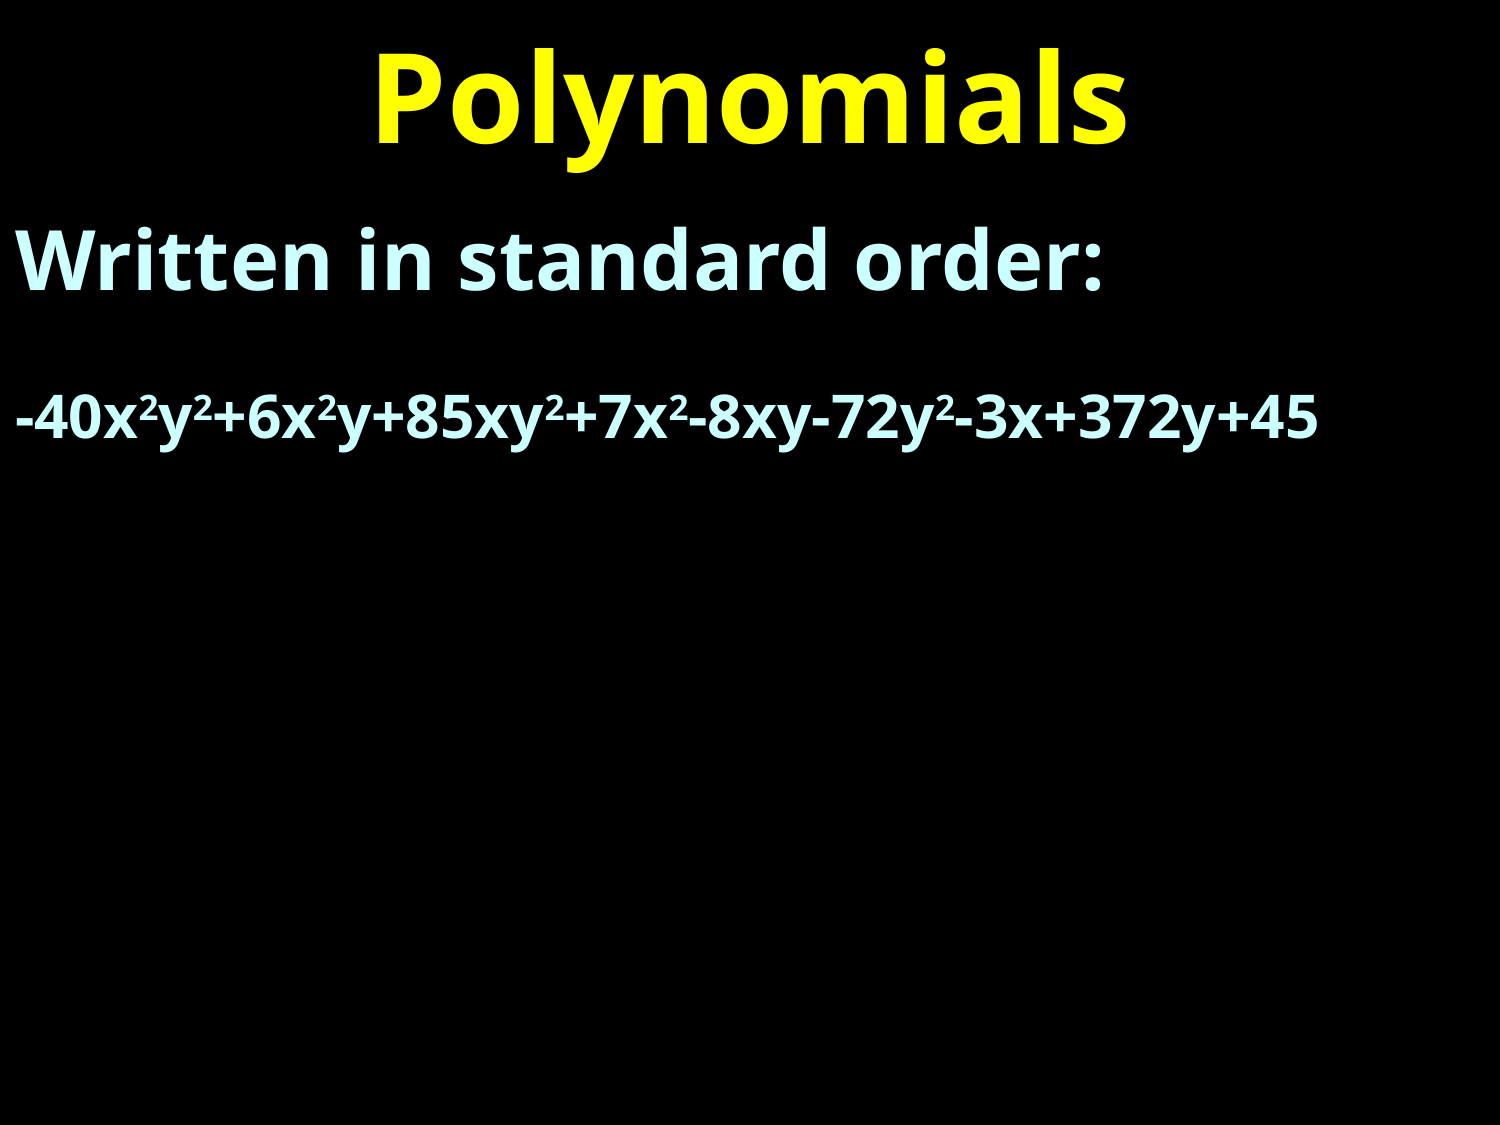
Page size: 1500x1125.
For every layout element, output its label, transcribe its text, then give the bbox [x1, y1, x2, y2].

title Polynomials [0, 0, 1500, 188]
list Written in standard order: -40x2y2+6x2y+85xy2+7x2-8xy-72y2-3x+372y+45 [0, 200, 1500, 1125]
